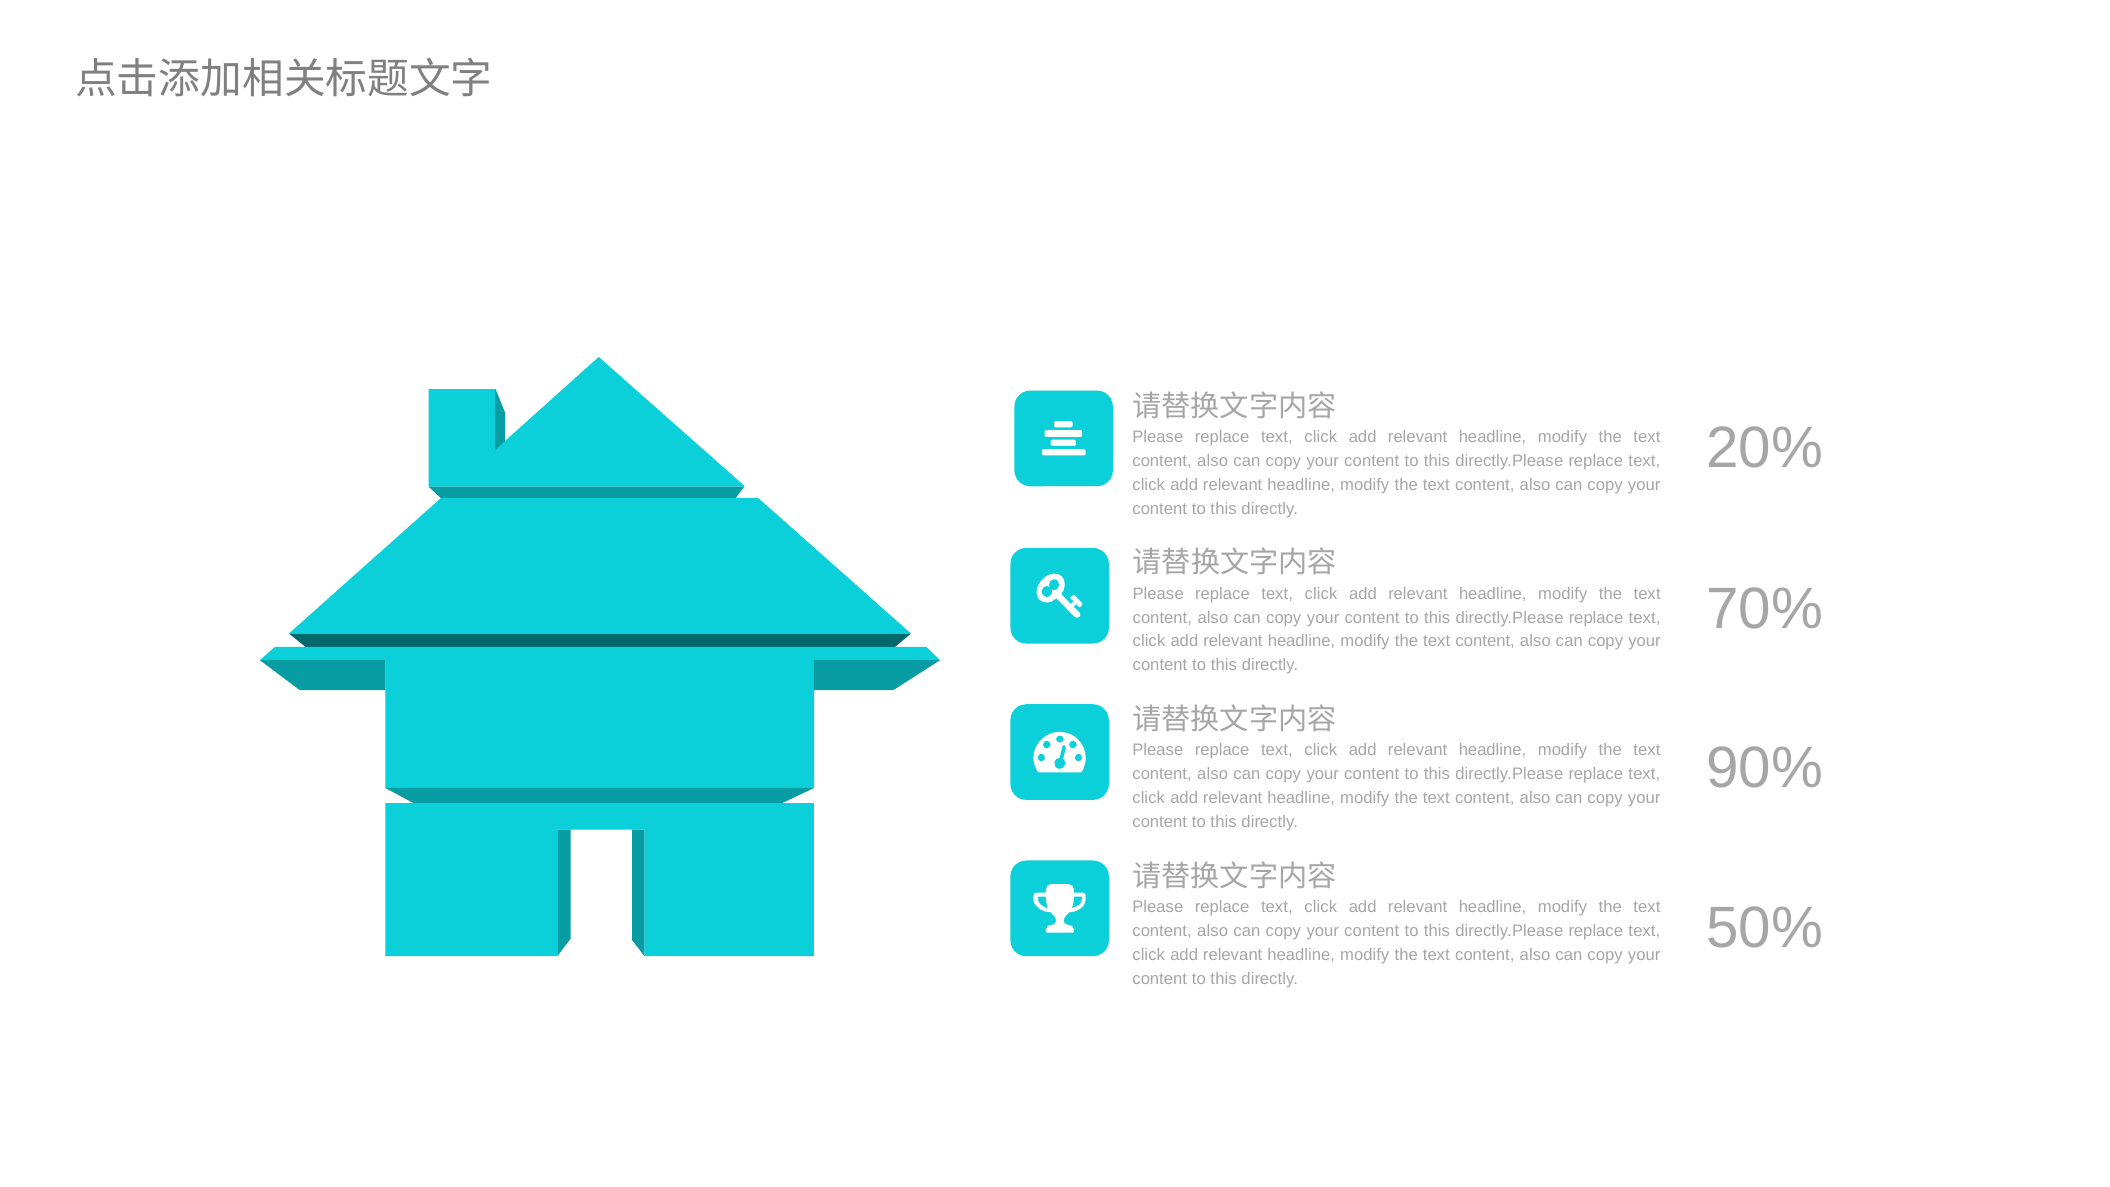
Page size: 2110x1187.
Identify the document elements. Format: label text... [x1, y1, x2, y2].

text_box 50% [1706, 874, 1824, 959]
text_box 点击添加相关标题文字 [59, 44, 563, 107]
text_box 请替换文字内容 Please replace text, click add relevant headline, modify the text content, also can copy your content to this directly.Please replace text, click add relevant headline, modify the text content, also can copy your content to this directly. [1132, 693, 1662, 831]
text_box 请替换文字内容 Please replace text, click add relevant headline, modify the text content, also can copy your content to this directly.Please replace text, click add relevant headline, modify the text content, also can copy your content to this directly. [1132, 536, 1662, 675]
text_box 90% [1706, 715, 1824, 800]
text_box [288, 498, 911, 646]
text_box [1010, 547, 1109, 644]
text_box 20% [1706, 395, 1824, 480]
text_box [1010, 860, 1109, 957]
text_box 70% [1706, 555, 1824, 640]
text_box 请替换文字内容 Please replace text, click add relevant headline, modify the text content, also can copy your content to this directly.Please replace text, click add relevant headline, modify the text content, also can copy your content to this directly. [1132, 849, 1662, 988]
text_box 请替换文字内容 Please replace text, click add relevant headline, modify the text content, also can copy your content to this directly.Please replace text, click add relevant headline, modify the text content, also can copy your content to this directly. [1132, 379, 1662, 518]
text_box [1014, 390, 1113, 487]
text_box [385, 803, 814, 957]
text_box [259, 646, 941, 804]
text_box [1010, 704, 1109, 800]
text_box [428, 356, 745, 498]
